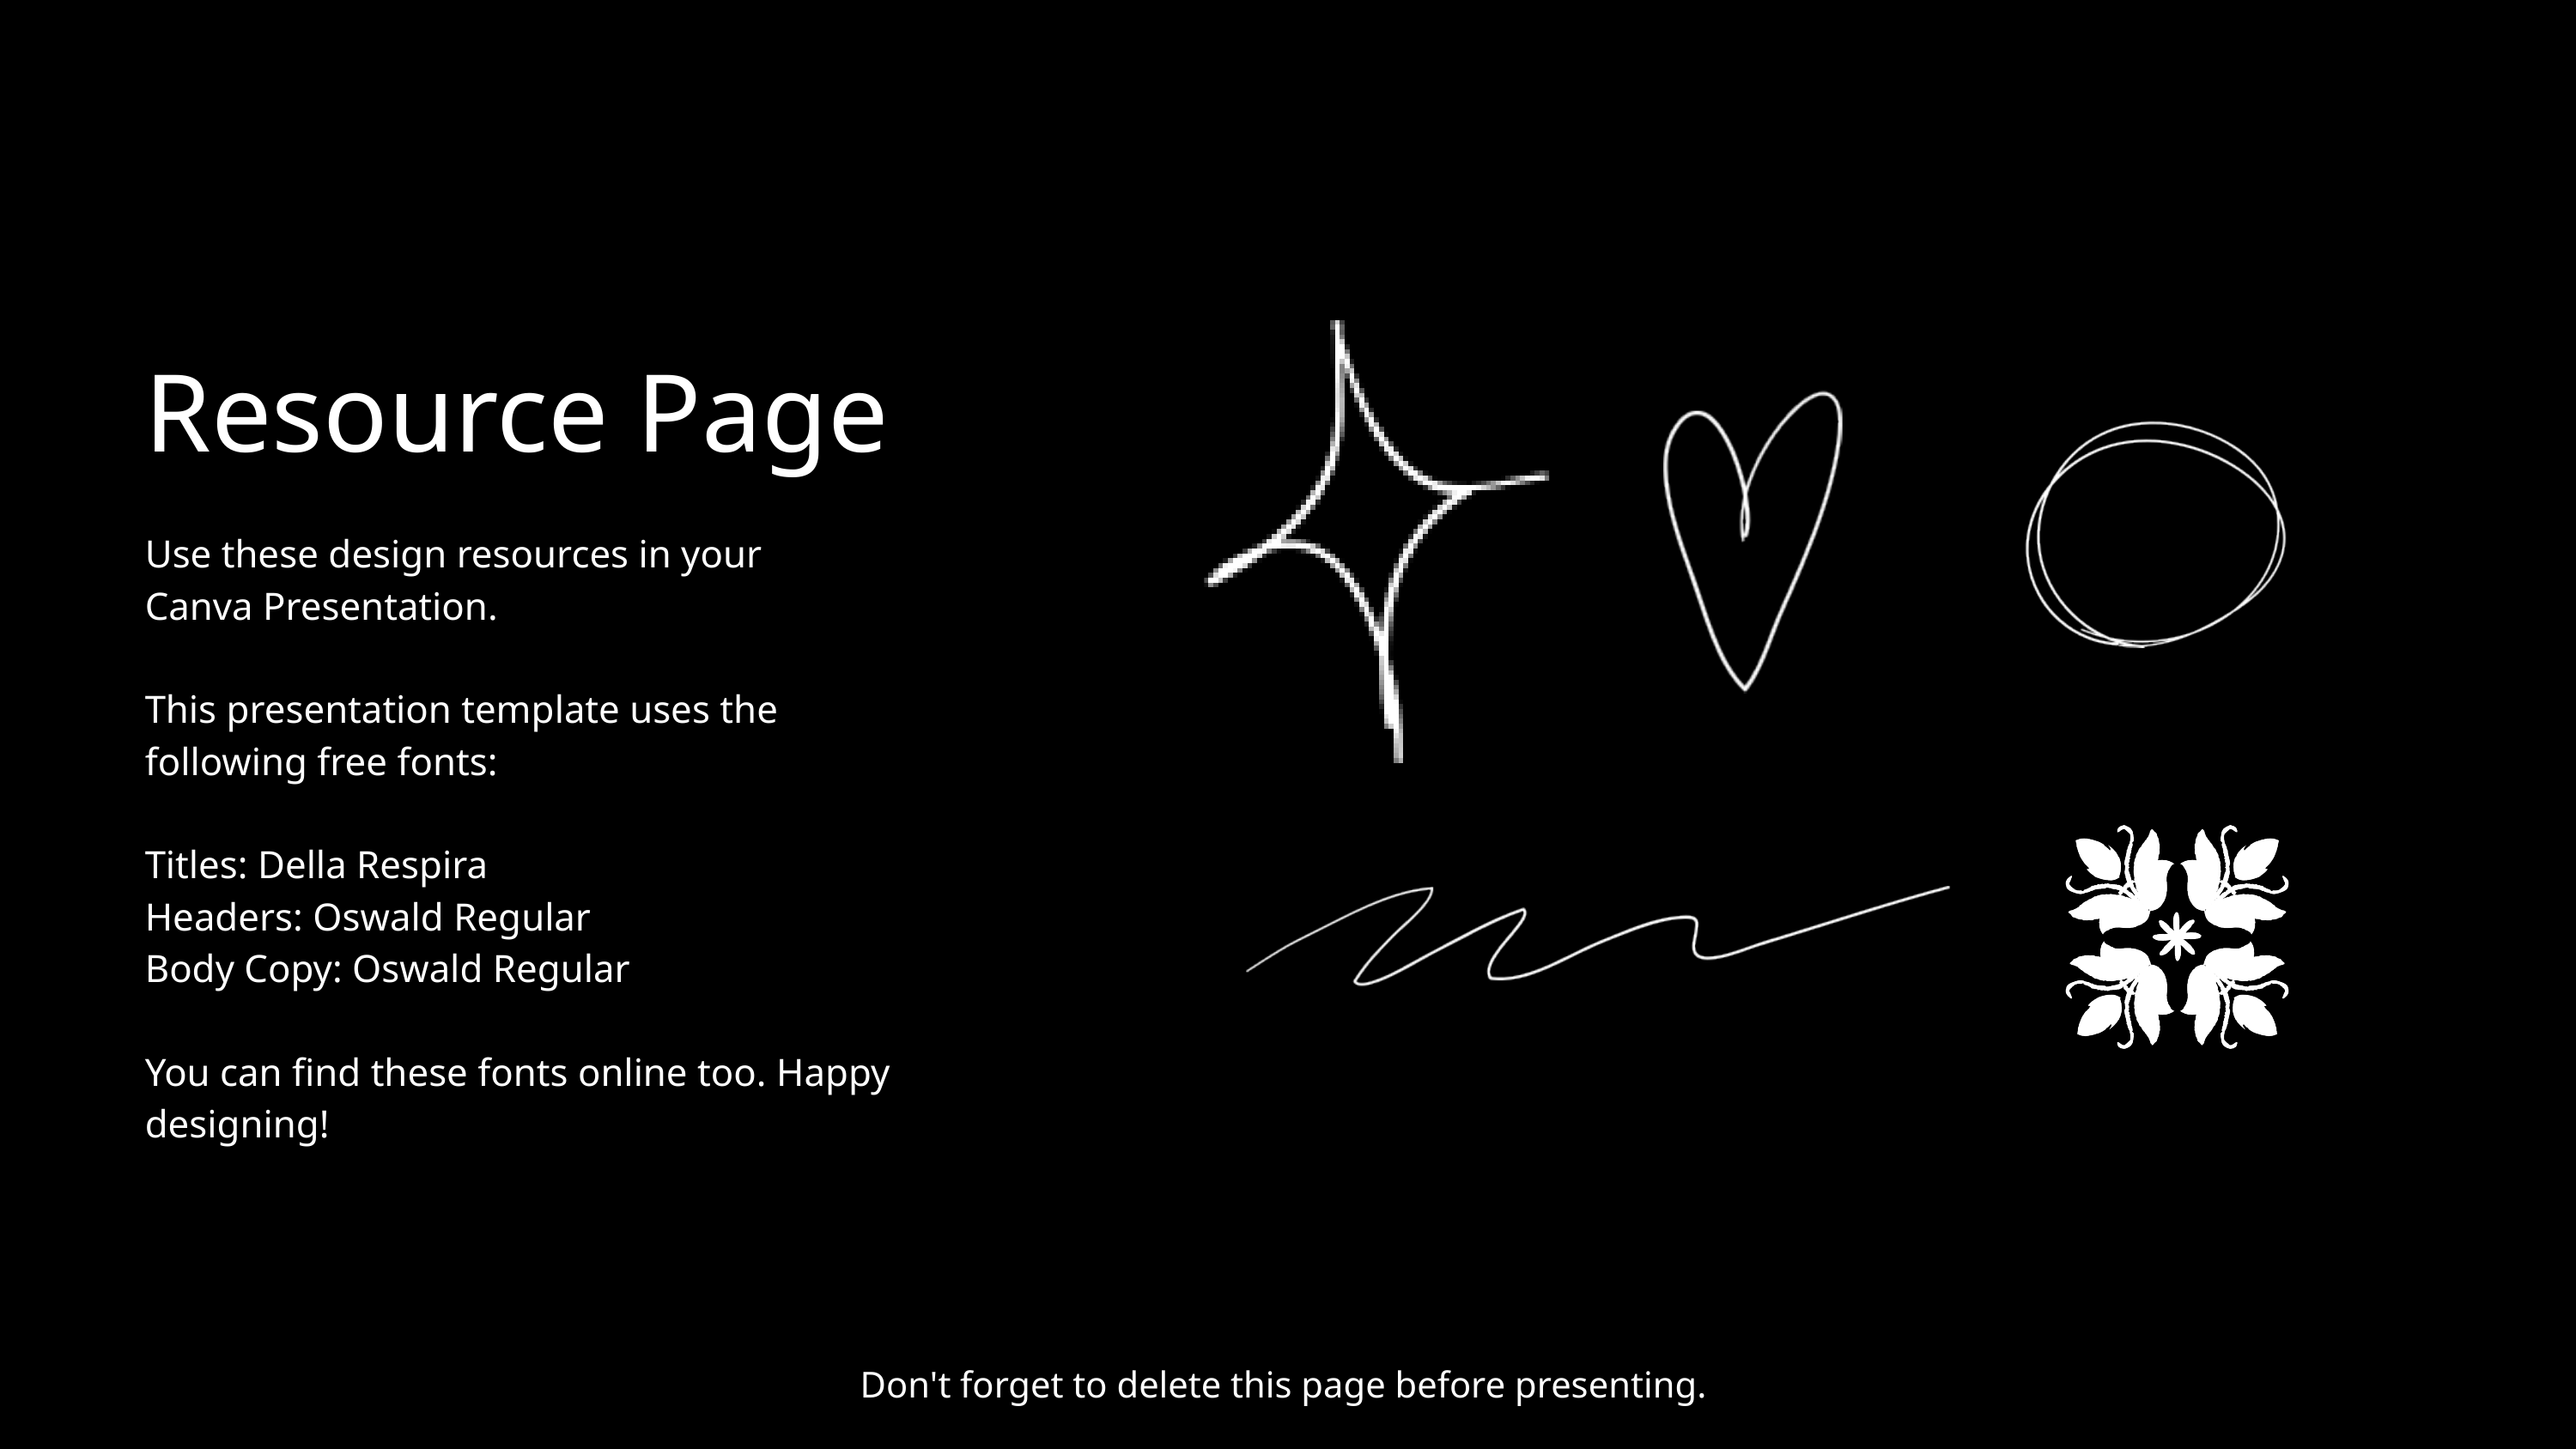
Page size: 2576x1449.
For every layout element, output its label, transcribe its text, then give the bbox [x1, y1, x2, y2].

text_box Don't forget to delete this page before presenting. [144, 1353, 2432, 1405]
text_box [1204, 320, 1550, 763]
text_box [1246, 886, 1952, 988]
text_box [1663, 389, 1843, 694]
text_box [2065, 825, 2289, 1049]
text_box Use these design resources in your Canva Presentation. This presentation template uses the following free fonts: Titles: Della Respira Headers: Oswald Regular Body Copy: Oswald Regular You can find these fonts online too. Happy designing! [144, 524, 945, 1249]
text_box [2024, 420, 2290, 649]
text_box Resource Page [144, 318, 945, 474]
